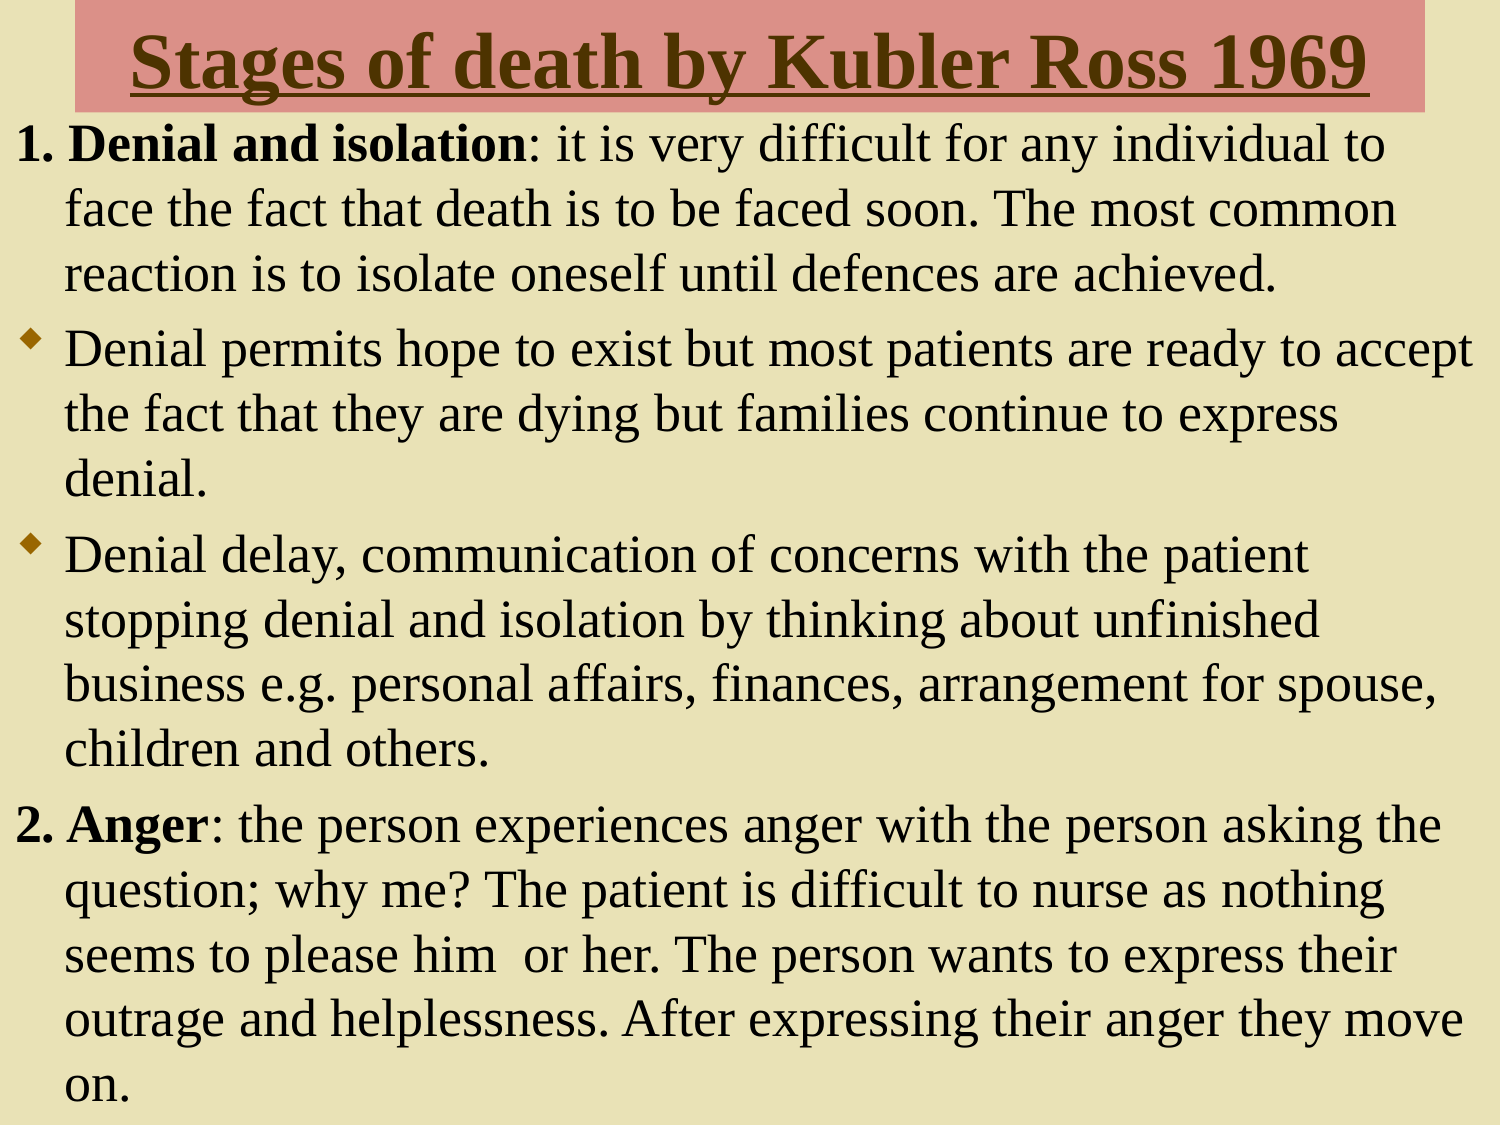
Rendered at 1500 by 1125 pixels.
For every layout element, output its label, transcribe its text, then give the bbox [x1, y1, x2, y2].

slide_number 123 [1186, 1024, 1500, 1101]
list 1. Denial and isolation: it is very difficult for any individual to face the fact that death is to be faced soon. The most common reaction is to isolate oneself until defences are achieved. Denial permits hope to exist but most patients are ready to accept the fact that they are dying but families continue to express denial. Denial delay, communication of concerns with the patient stopping denial and isolation by thinking about unfinished business e.g. personal affairs, finances, arrangement for spouse, children and others. 2. Anger: the person experiences anger with the person asking the question; why me? The patient is difficult to nurse as nothing seems to please him or her. The person wants to express their outrage and helplessness. After expressing their anger they move on. [0, 99, 1500, 1125]
title Stages of death by Kubler Ross 1969 [74, 0, 1426, 99]
